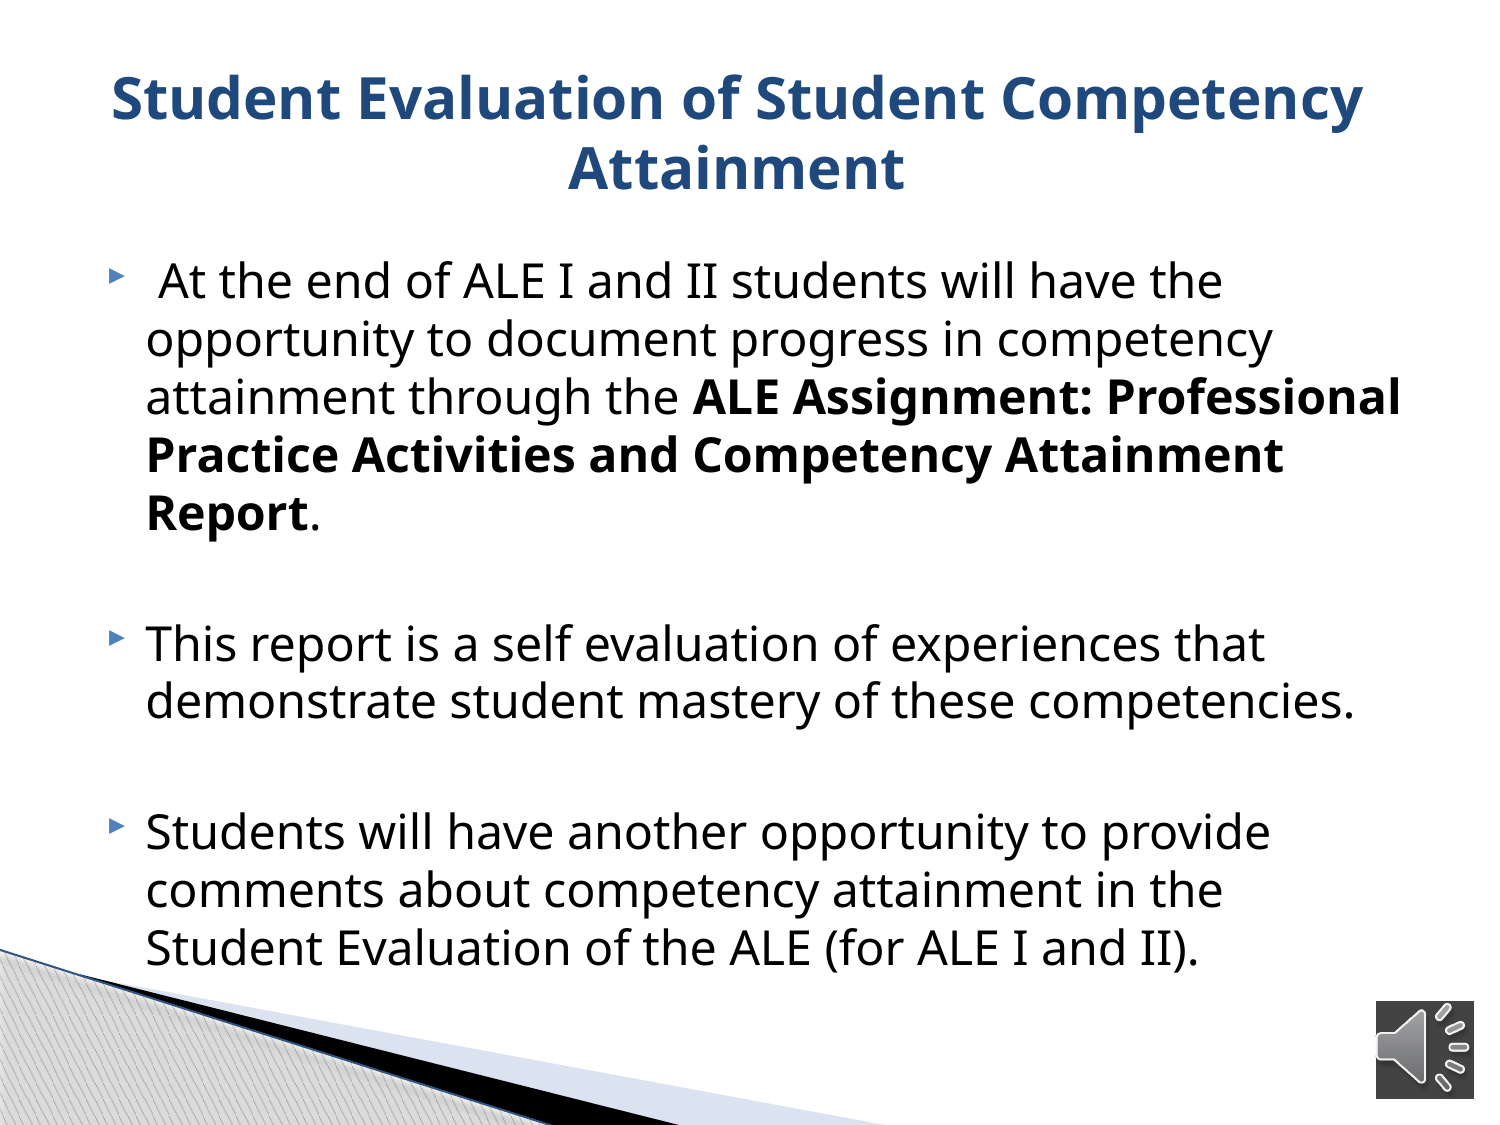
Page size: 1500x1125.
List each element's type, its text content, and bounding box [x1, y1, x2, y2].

picture [1374, 999, 1476, 1101]
title Student Evaluation of Student Competency Attainment [62, 37, 1413, 225]
list At the end of ALE I and II students will have the opportunity to document progress in competency attainment through the ALE Assignment: Professional Practice Activities and Competency Attainment Report. This report is a self evaluation of experiences that demonstrate student mastery of these competencies. Students will have another opportunity to provide comments about competency attainment in the Student Evaluation of the ALE (for ALE I and II). [75, 243, 1425, 986]
